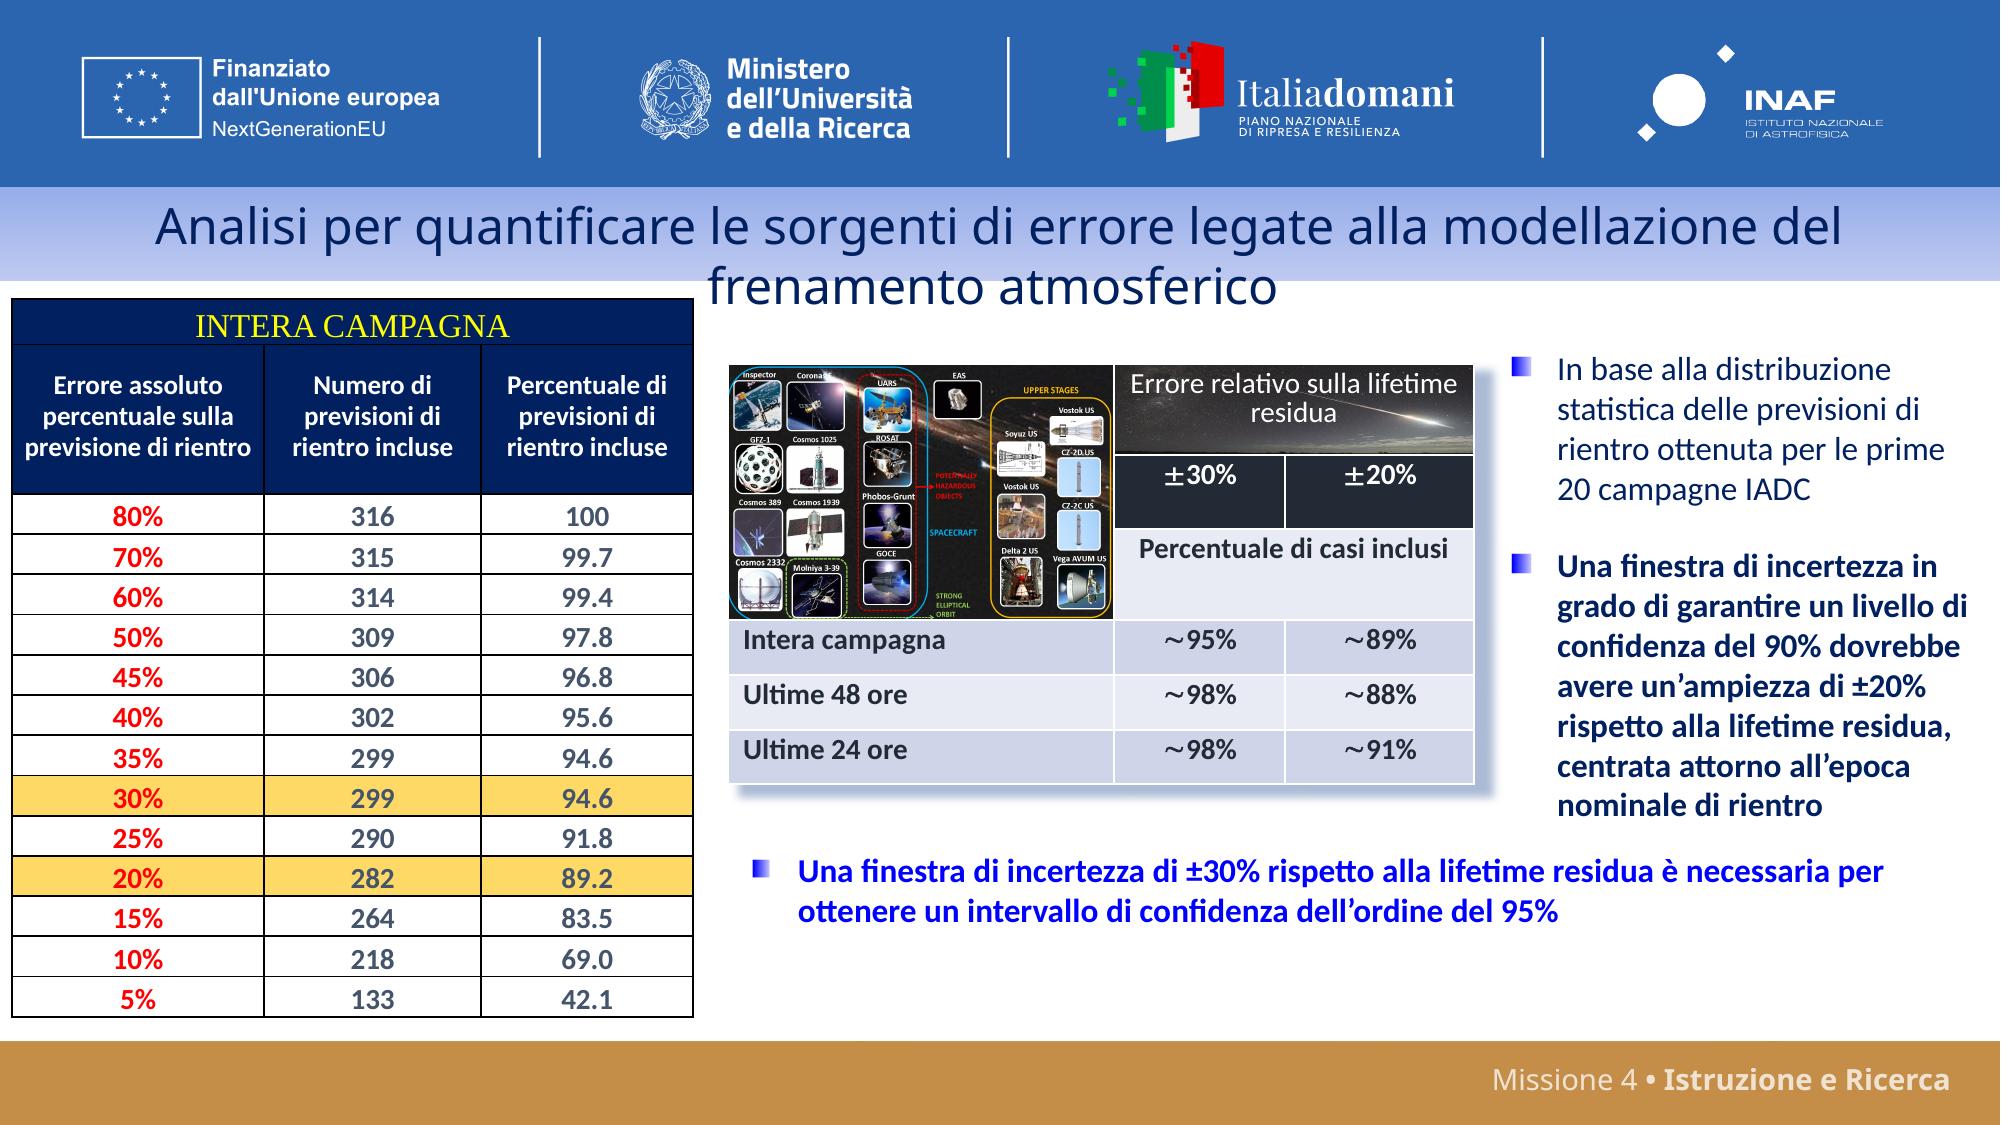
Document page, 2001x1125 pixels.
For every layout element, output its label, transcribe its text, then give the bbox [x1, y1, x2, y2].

table_cell 299 [265, 776, 480, 815]
table_cell 15% [13, 897, 263, 935]
table_cell 264 [265, 897, 480, 935]
table_cell 95% [1115, 621, 1284, 674]
table_cell 35% [13, 736, 263, 775]
table_cell Percentuale di previsioni di rientro incluse [482, 345, 692, 493]
table_cell 309 [265, 615, 480, 654]
table_cell 98% [1115, 731, 1284, 783]
picture [1510, 355, 1534, 379]
table_cell 88% [1286, 676, 1473, 729]
table_cell 133 [265, 977, 480, 1016]
table_cell 316 [265, 495, 480, 533]
table_cell 97.8 [482, 615, 692, 654]
table_cell 99.4 [482, 575, 692, 614]
table_cell 94.6 [482, 776, 692, 815]
table_cell 30% [13, 776, 263, 815]
text_box Una finestra di incertezza di ±30% rispetto alla lifetime residua è necessaria per ottenere un intervallo di confidenza dell’ordine del 95% [736, 841, 1901, 937]
picture [1510, 552, 1534, 576]
table_cell 10% [13, 937, 263, 976]
table_cell 315 [265, 535, 480, 573]
picture [0, 1041, 2000, 1125]
table_header INTERA CAMPAGNA [13, 300, 692, 344]
table_cell 42.1 [482, 977, 692, 1016]
table_cell 96.8 [482, 656, 692, 694]
table_cell Percentuale di casi inclusi [1115, 530, 1473, 619]
table_cell 70% [13, 535, 263, 573]
table_cell 98% [1115, 676, 1284, 729]
table_cell 89% [1286, 621, 1473, 674]
table_cell 99.7 [482, 535, 692, 573]
table_cell 302 [265, 696, 480, 734]
table_cell Ultime 24 ore [729, 731, 1113, 783]
picture [0, 0, 2000, 187]
table_cell 314 [265, 575, 480, 614]
table_cell 60% [13, 575, 263, 614]
table_cell 83.5 [482, 897, 692, 935]
table_cell 218 [265, 937, 480, 976]
table_cell 80% [13, 495, 263, 533]
table_cell 69.0 [482, 937, 692, 976]
text_box [1595, 19, 1974, 176]
table_cell 94.6 [482, 736, 692, 775]
table_cell Numero di previsioni di rientro incluse [265, 345, 480, 493]
table_cell 91% [1286, 731, 1473, 783]
table_cell 100 [482, 495, 692, 533]
table_cell 25% [13, 817, 263, 855]
table_cell 91.8 [482, 817, 692, 855]
table_cell 30% [1115, 456, 1284, 528]
table_header Errore relativo sulla lifetime residua [1115, 365, 1473, 454]
table_cell 89.2 [482, 857, 692, 895]
table_header [729, 365, 1113, 619]
table_cell 306 [265, 656, 480, 694]
table_cell 20% [13, 857, 263, 895]
table_cell 45% [13, 656, 263, 694]
table_cell 299 [265, 736, 480, 775]
table_cell 50% [13, 615, 263, 654]
text_box Missione 4 • Istruzione e Ricerca [1101, 1054, 1974, 1104]
table_cell Intera campagna [729, 621, 1113, 674]
table_cell Errore assoluto percentuale sulla previsione di rientro [13, 345, 263, 493]
table_cell Ultime 48 ore [729, 676, 1113, 729]
table_cell 20% [1286, 456, 1473, 528]
table_cell 40% [13, 696, 263, 734]
table_cell 290 [265, 817, 480, 855]
text_box Analisi per quantificare le sorgenti di errore legate alla modellazione del frenamento atmosferico [0, 187, 2000, 281]
table_cell 95.6 [482, 696, 692, 734]
table_cell 5% [13, 977, 263, 1016]
picture [751, 858, 772, 880]
table_cell 282 [265, 857, 480, 895]
text_box In base alla distribuzione statistica delle previsioni di rientro ottenuta per le prime 20 campagne IADC Una finestra di incertezza in grado di garantire un livello di confidenza del 90% dovrebbe avere un’ampiezza di ±20% rispetto alla lifetime residua, centrata attorno all’epoca nominale di rientro [1495, 339, 1985, 831]
